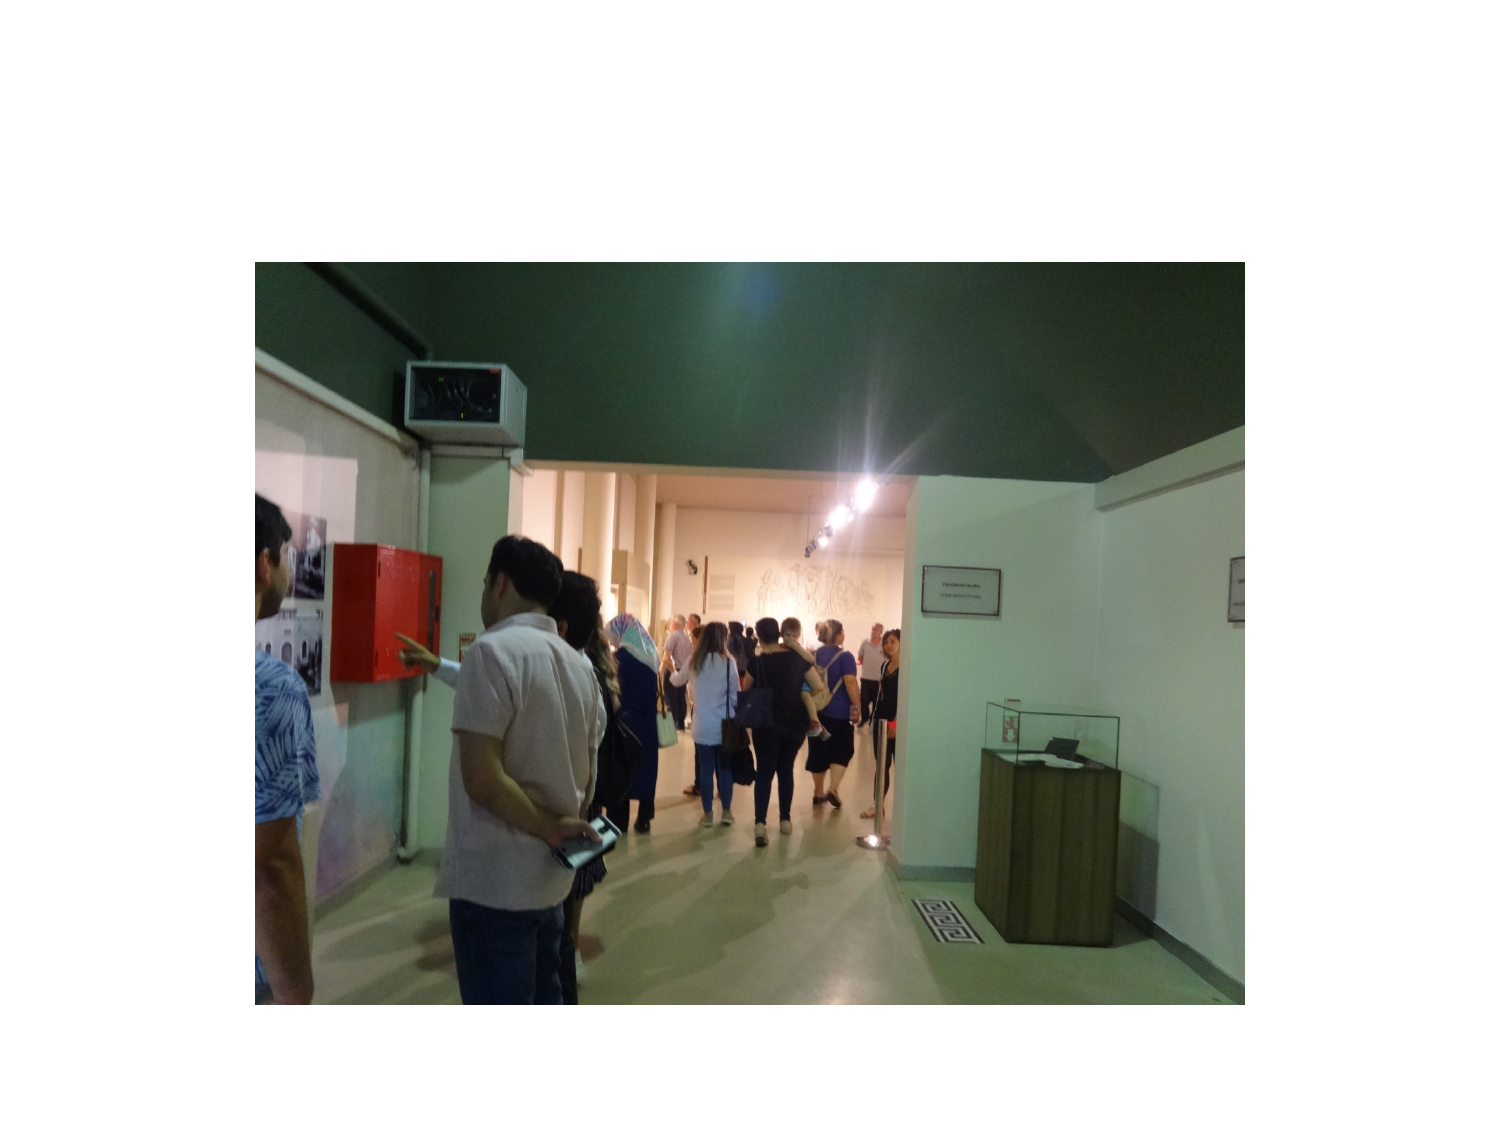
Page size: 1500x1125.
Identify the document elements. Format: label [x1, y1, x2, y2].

list [254, 262, 1246, 1006]
